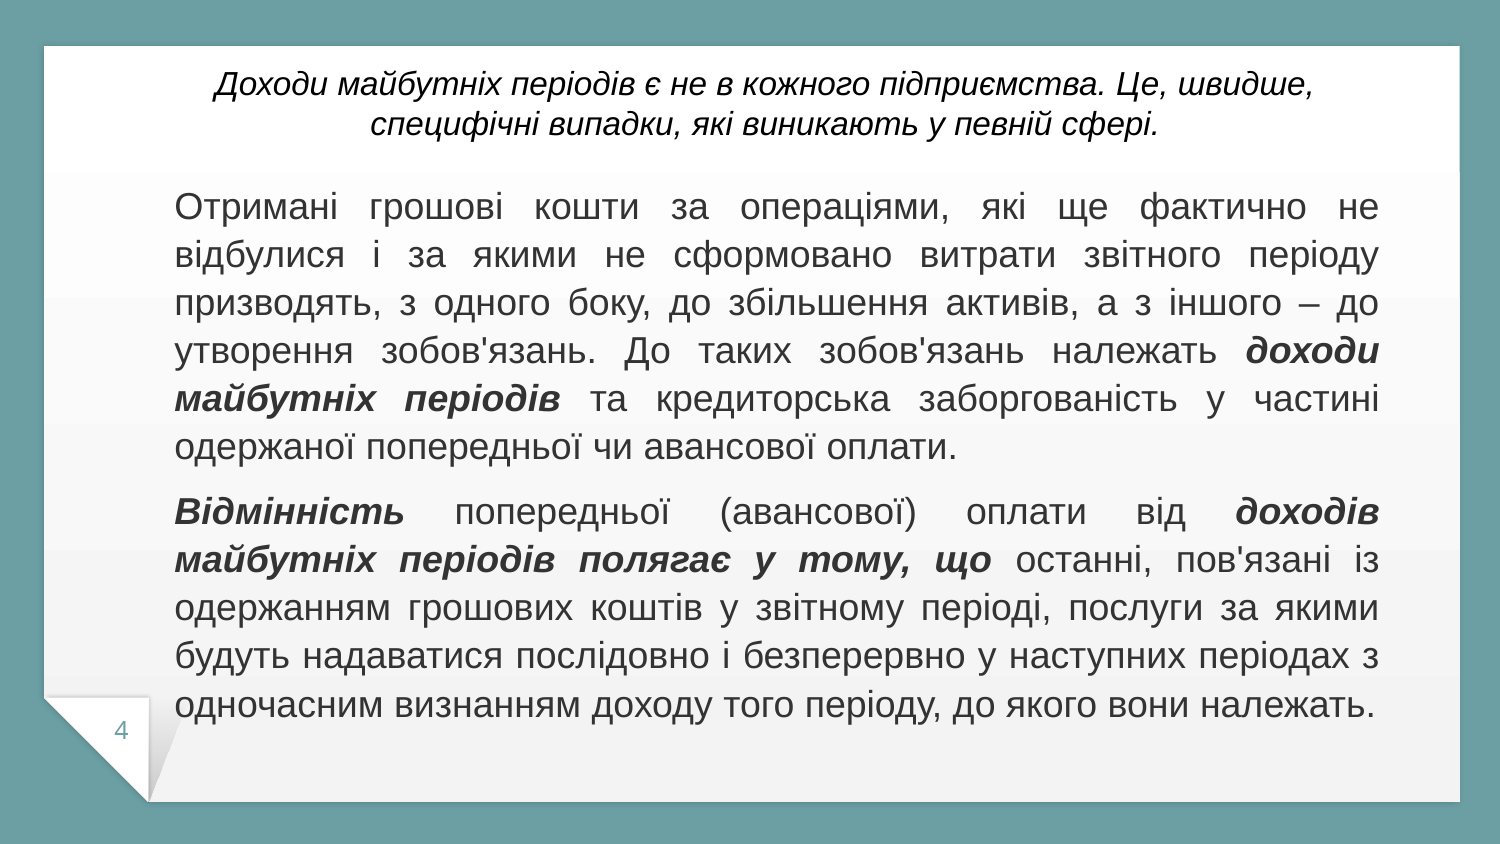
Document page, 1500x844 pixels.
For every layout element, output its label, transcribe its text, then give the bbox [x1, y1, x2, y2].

text_box Отримані грошові кошти за операціями, які ще фактично не відбулися і за якими не сформовано витрати звітного періоду призводять, з одного боку, до збільшення активів, а з іншого – до утворення зобов'язань. До таких зобов'язань належать доходи майбутніх періодів та кредиторська заборгованість у частині одержаної попередньої чи авансової оплати. Відмінність попередньої (авансової) оплати від доходів майбутніх періодів полягає у тому, що останні, пов'язані із одержанням грошових коштів у звітному періоді, послуги за якими будуть надаватися послідовно і безперервно у наступних періодах з одночасним визнанням доходу того періоду, до якого вони належать. [159, 171, 1395, 732]
text_box Доходи майбутніх періодів є не в кожного підприємства. Це, швидше, специфічні випадки, які виникають у певній сфері. [159, 54, 1360, 150]
slide_number 4 [83, 699, 160, 750]
